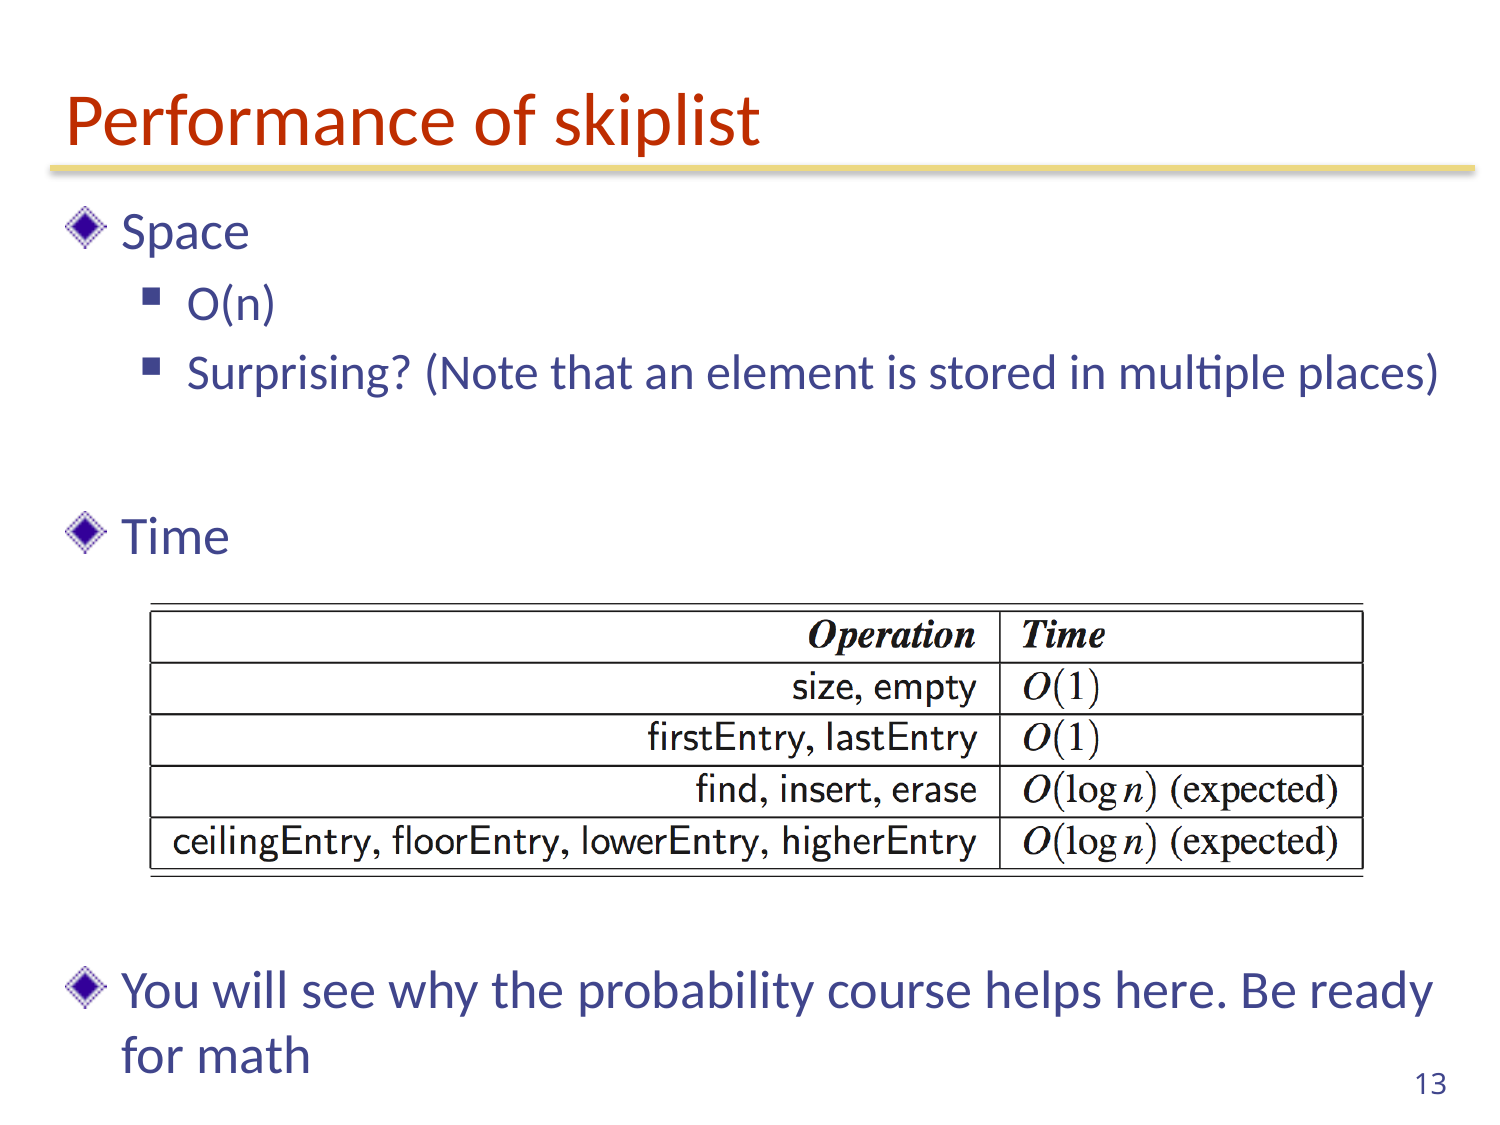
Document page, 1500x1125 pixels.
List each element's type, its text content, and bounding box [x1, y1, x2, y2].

picture [112, 577, 1401, 909]
picture [65, 966, 107, 1009]
picture [65, 511, 107, 554]
list Space O(n) Surprising? (Note that an element is stored in multiple places) Time You will see why the probability course helps here. Be ready for math [49, 187, 1476, 1038]
picture [65, 206, 107, 249]
slide_number 13 [1149, 1037, 1463, 1113]
title Performance of skiplist [49, 49, 1476, 168]
